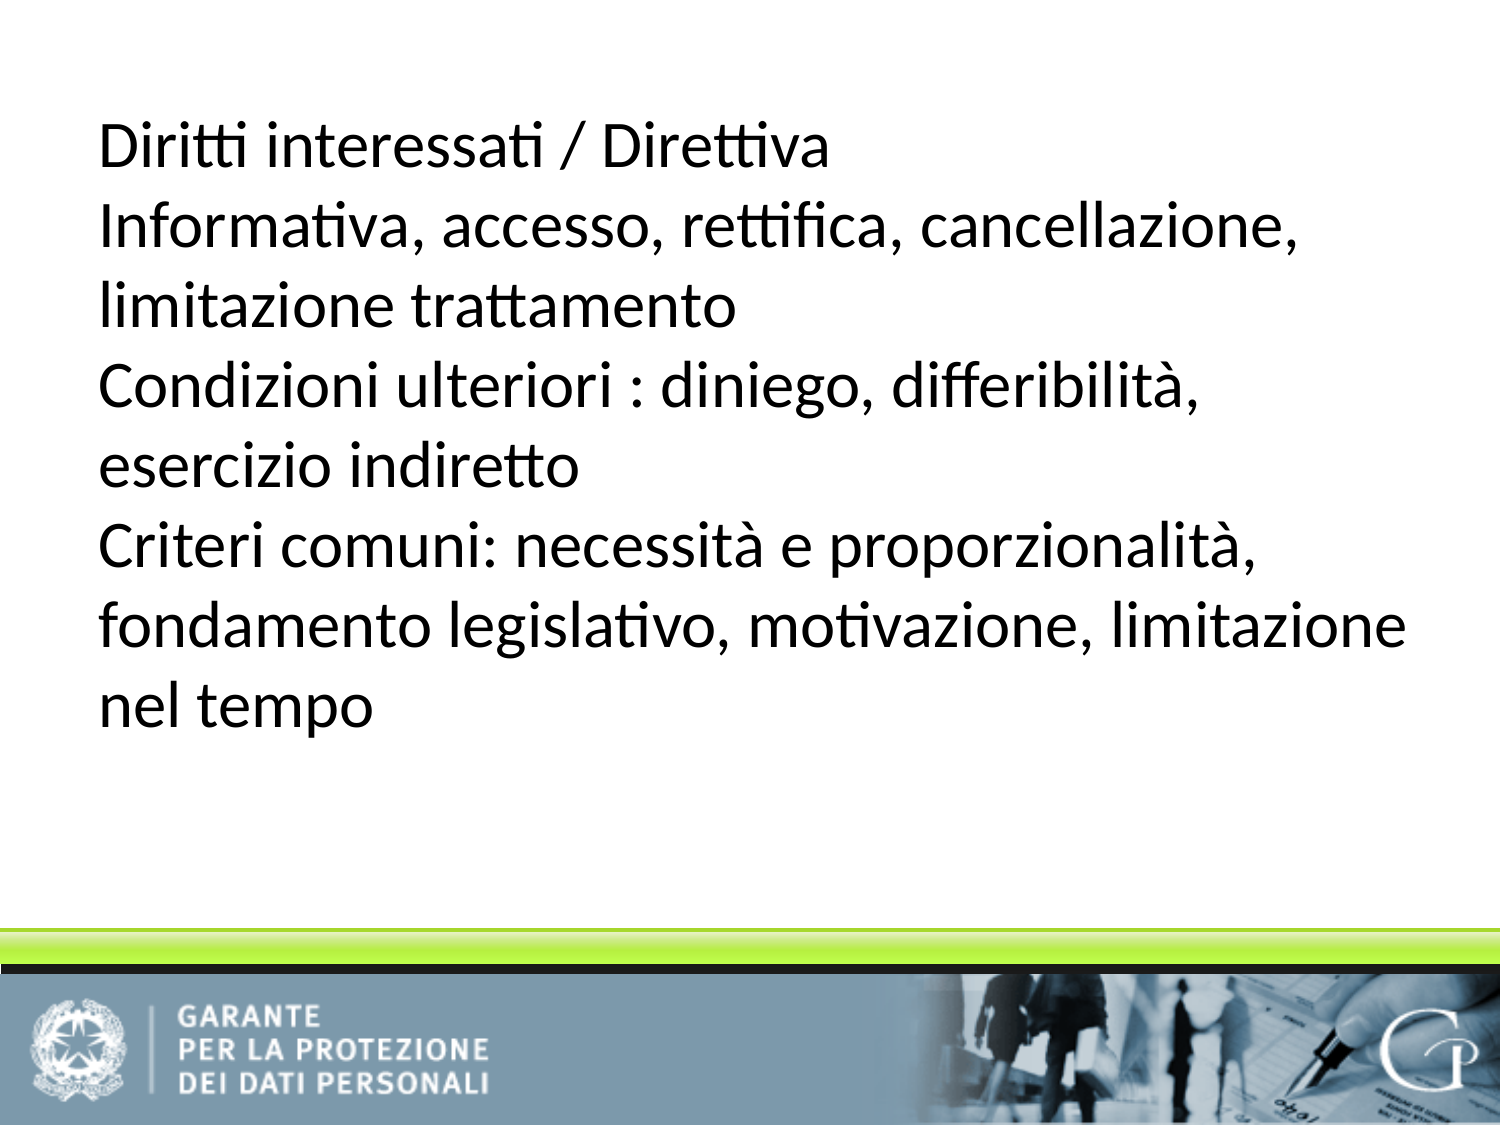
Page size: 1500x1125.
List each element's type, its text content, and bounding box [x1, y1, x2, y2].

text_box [0, 928, 1500, 974]
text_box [0, 974, 1500, 1125]
title Diritti interessati / Direttiva Informativa, accesso, rettifica, cancellazione, limitazione trattamento Condizioni ulteriori : diniego, differibilità, esercizio indiretto Criteri comuni: necessità e proporzionalità, fondamento legislativo, motivazione, limitazione nel tempo [83, 366, 1434, 555]
text_box [120, 267, 1396, 366]
